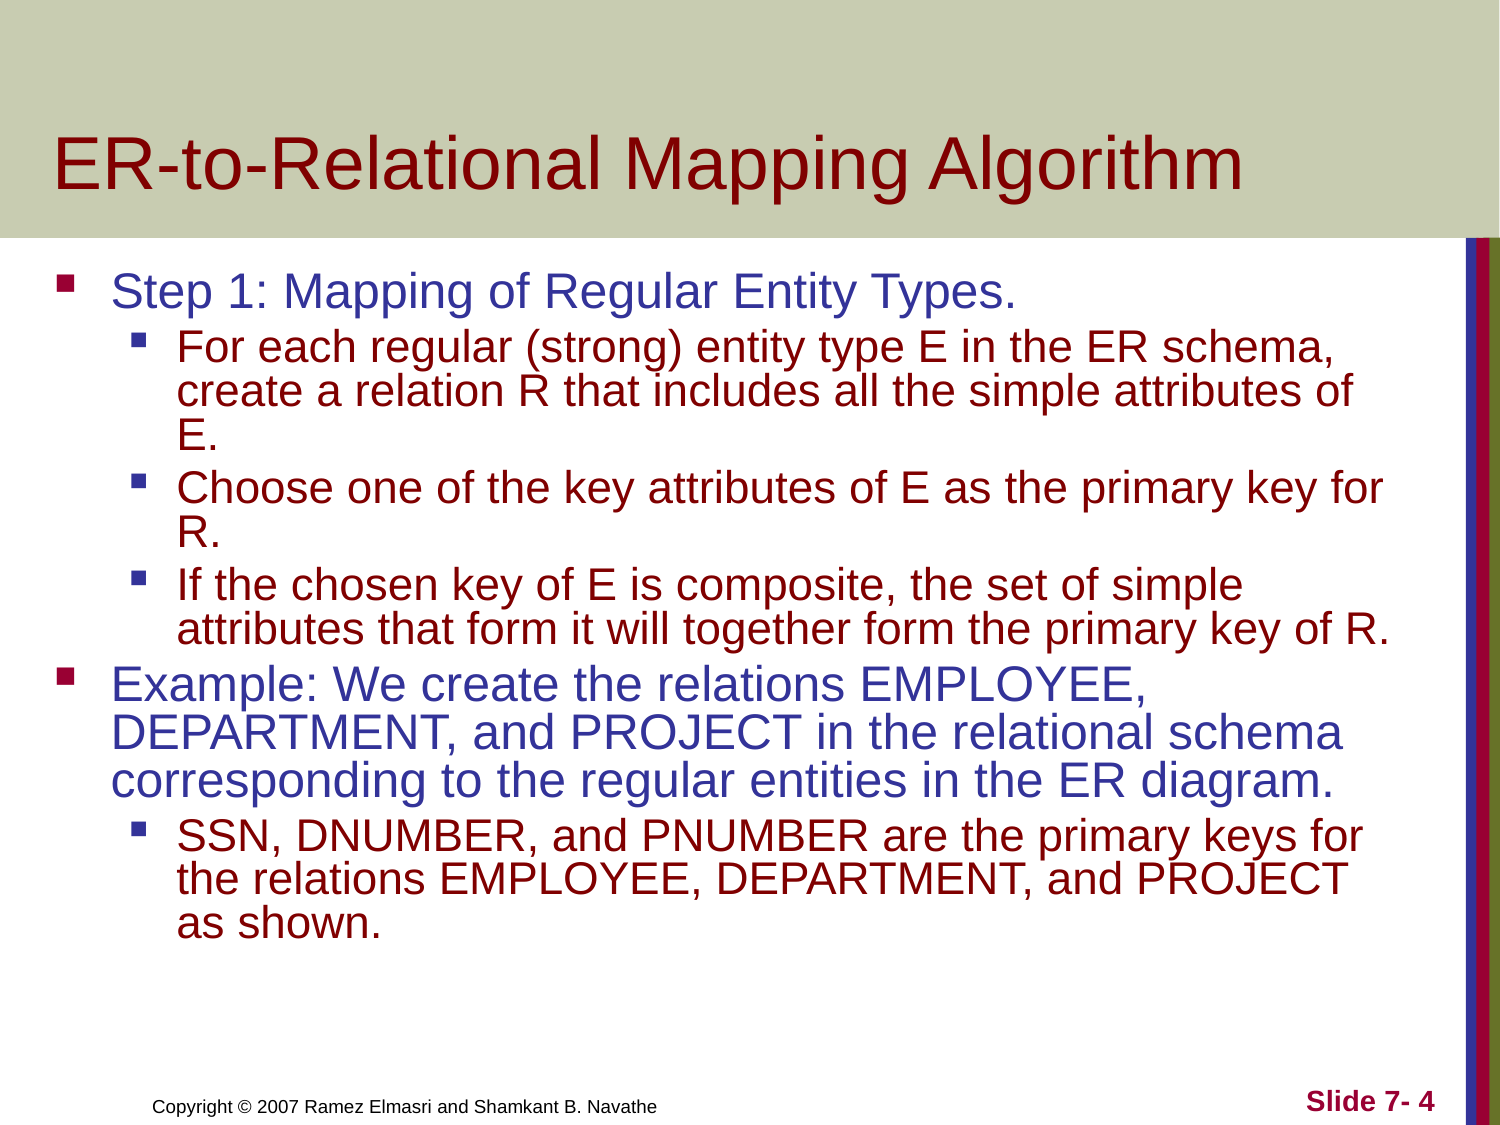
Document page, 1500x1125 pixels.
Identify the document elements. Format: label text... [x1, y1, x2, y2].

slide_number Slide 7- 4 [1137, 1050, 1450, 1125]
list Step 1: Mapping of Regular Entity Types. For each regular (strong) entity type E in the ER schema, create a relation R that includes all the simple attributes of E. Choose one of the key attributes of E as the primary key for R. If the chosen key of E is composite, the set of simple attributes that form it will together form the primary key of R. Example: We create the relations EMPLOYEE, DEPARTMENT, and PROJECT in the relational schema corresponding to the regular entities in the ER diagram. SSN, DNUMBER, and PNUMBER are the primary keys for the relations EMPLOYEE, DEPARTMENT, and PROJECT as shown. [39, 262, 1400, 1013]
title ER-to-Relational Mapping Algorithm [37, 49, 1317, 213]
